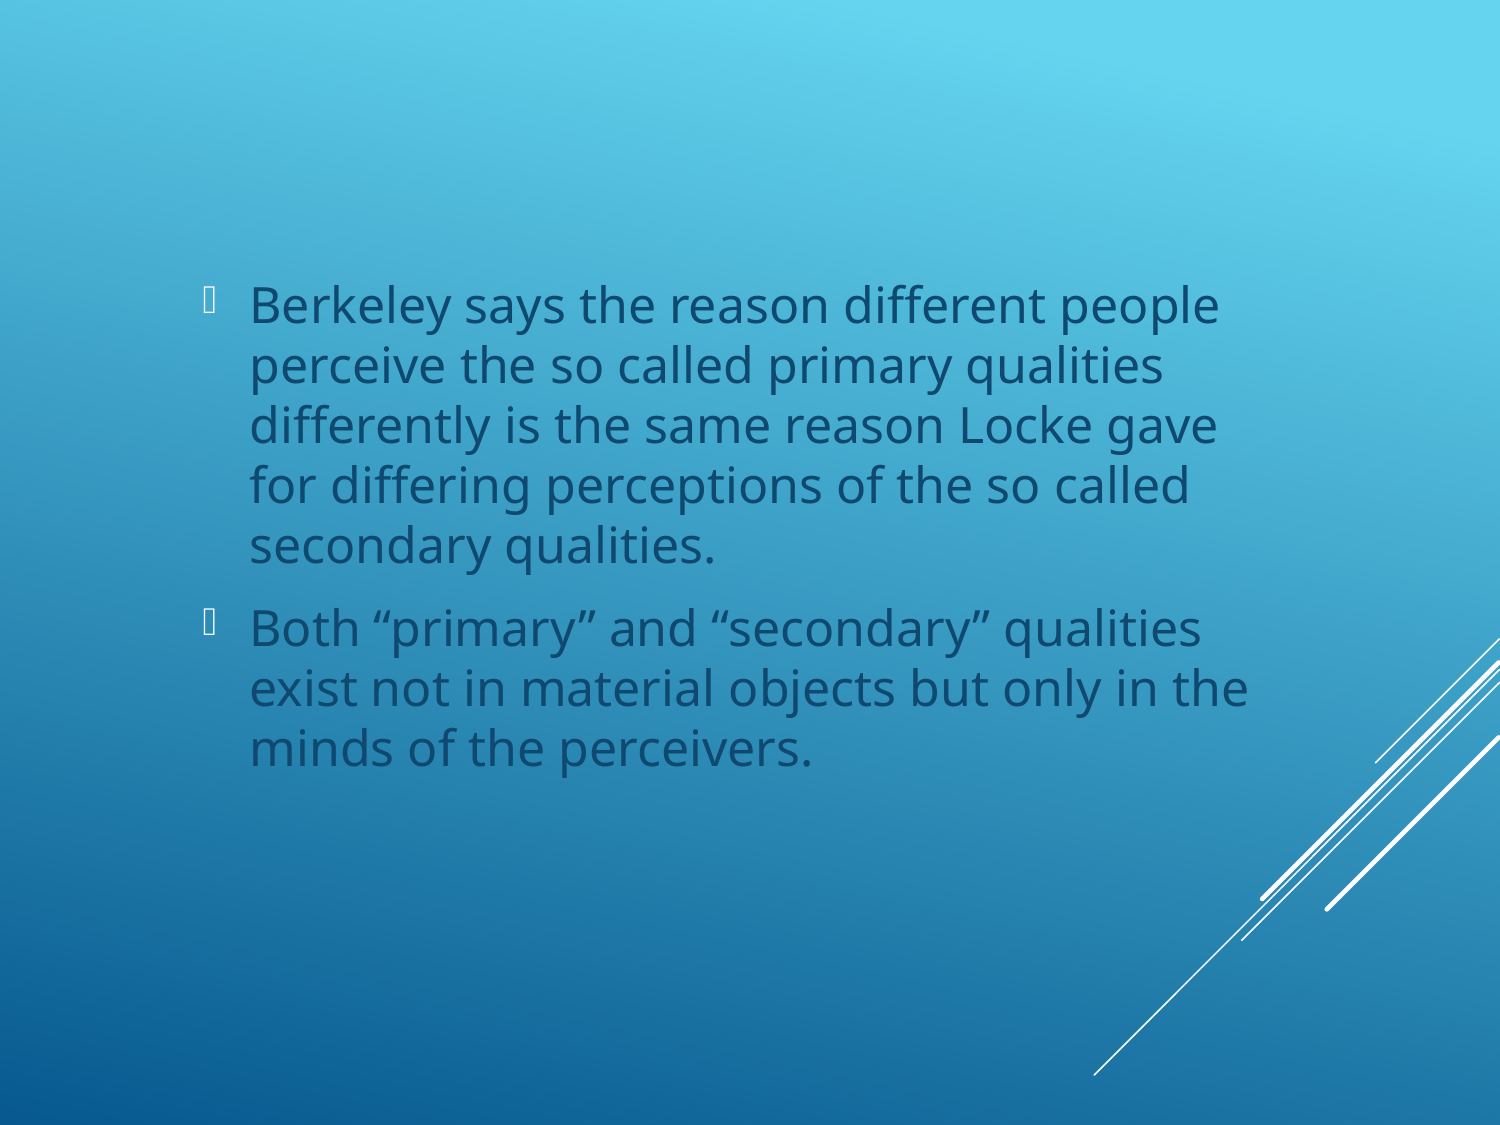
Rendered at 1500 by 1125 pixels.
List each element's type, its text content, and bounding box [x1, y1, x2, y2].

list Berkeley says the reason different people perceive the so called primary qualities differently is the same reason Locke gave for differing perceptions of the so called secondary qualities. Both “primary” and “secondary” qualities exist not in material objects but only in the minds of the perceivers. [112, 200, 1313, 850]
